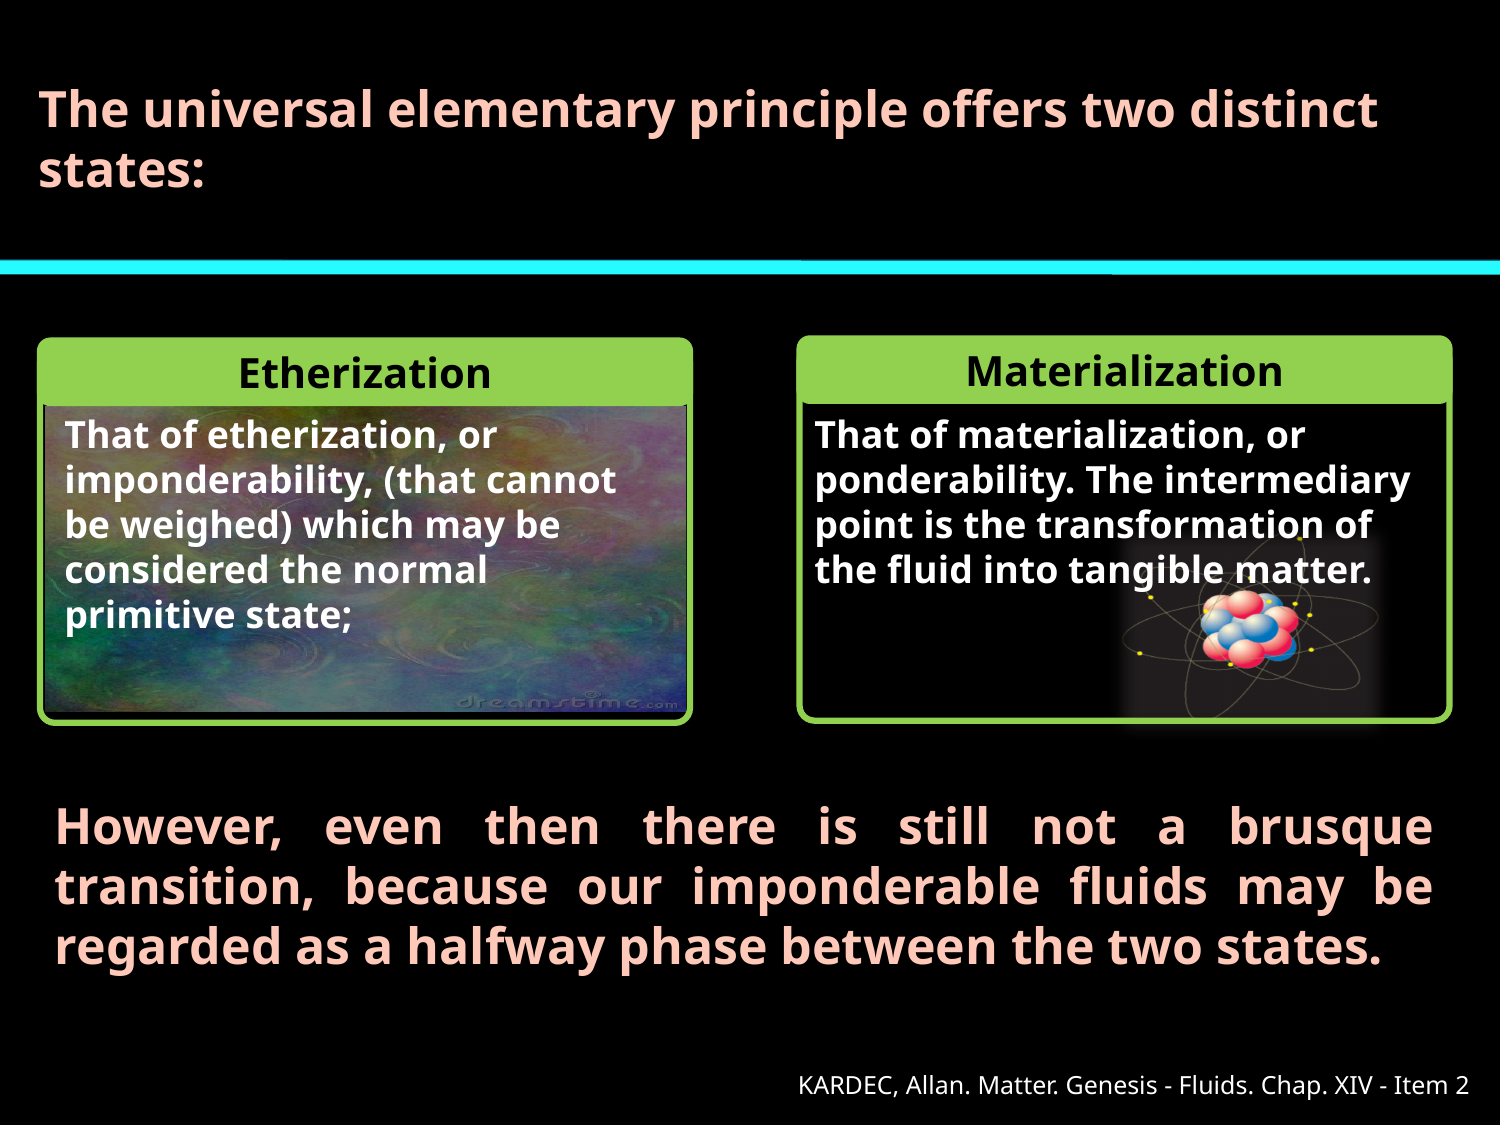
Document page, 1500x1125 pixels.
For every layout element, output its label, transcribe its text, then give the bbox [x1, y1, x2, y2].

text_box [38, 339, 692, 724]
text_box The universal elementary principle offers two distinct states: [23, 69, 1474, 205]
text_box However, even then there is still not a brusque transition, because our imponderable fluids may be regarded as a halfway phase between the two states. [40, 787, 1450, 983]
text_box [798, 337, 1451, 746]
text_box KARDEC, Allan. Matter. Genesis - Fluids. Chap. XIV - Item 2 [735, 1062, 1486, 1107]
